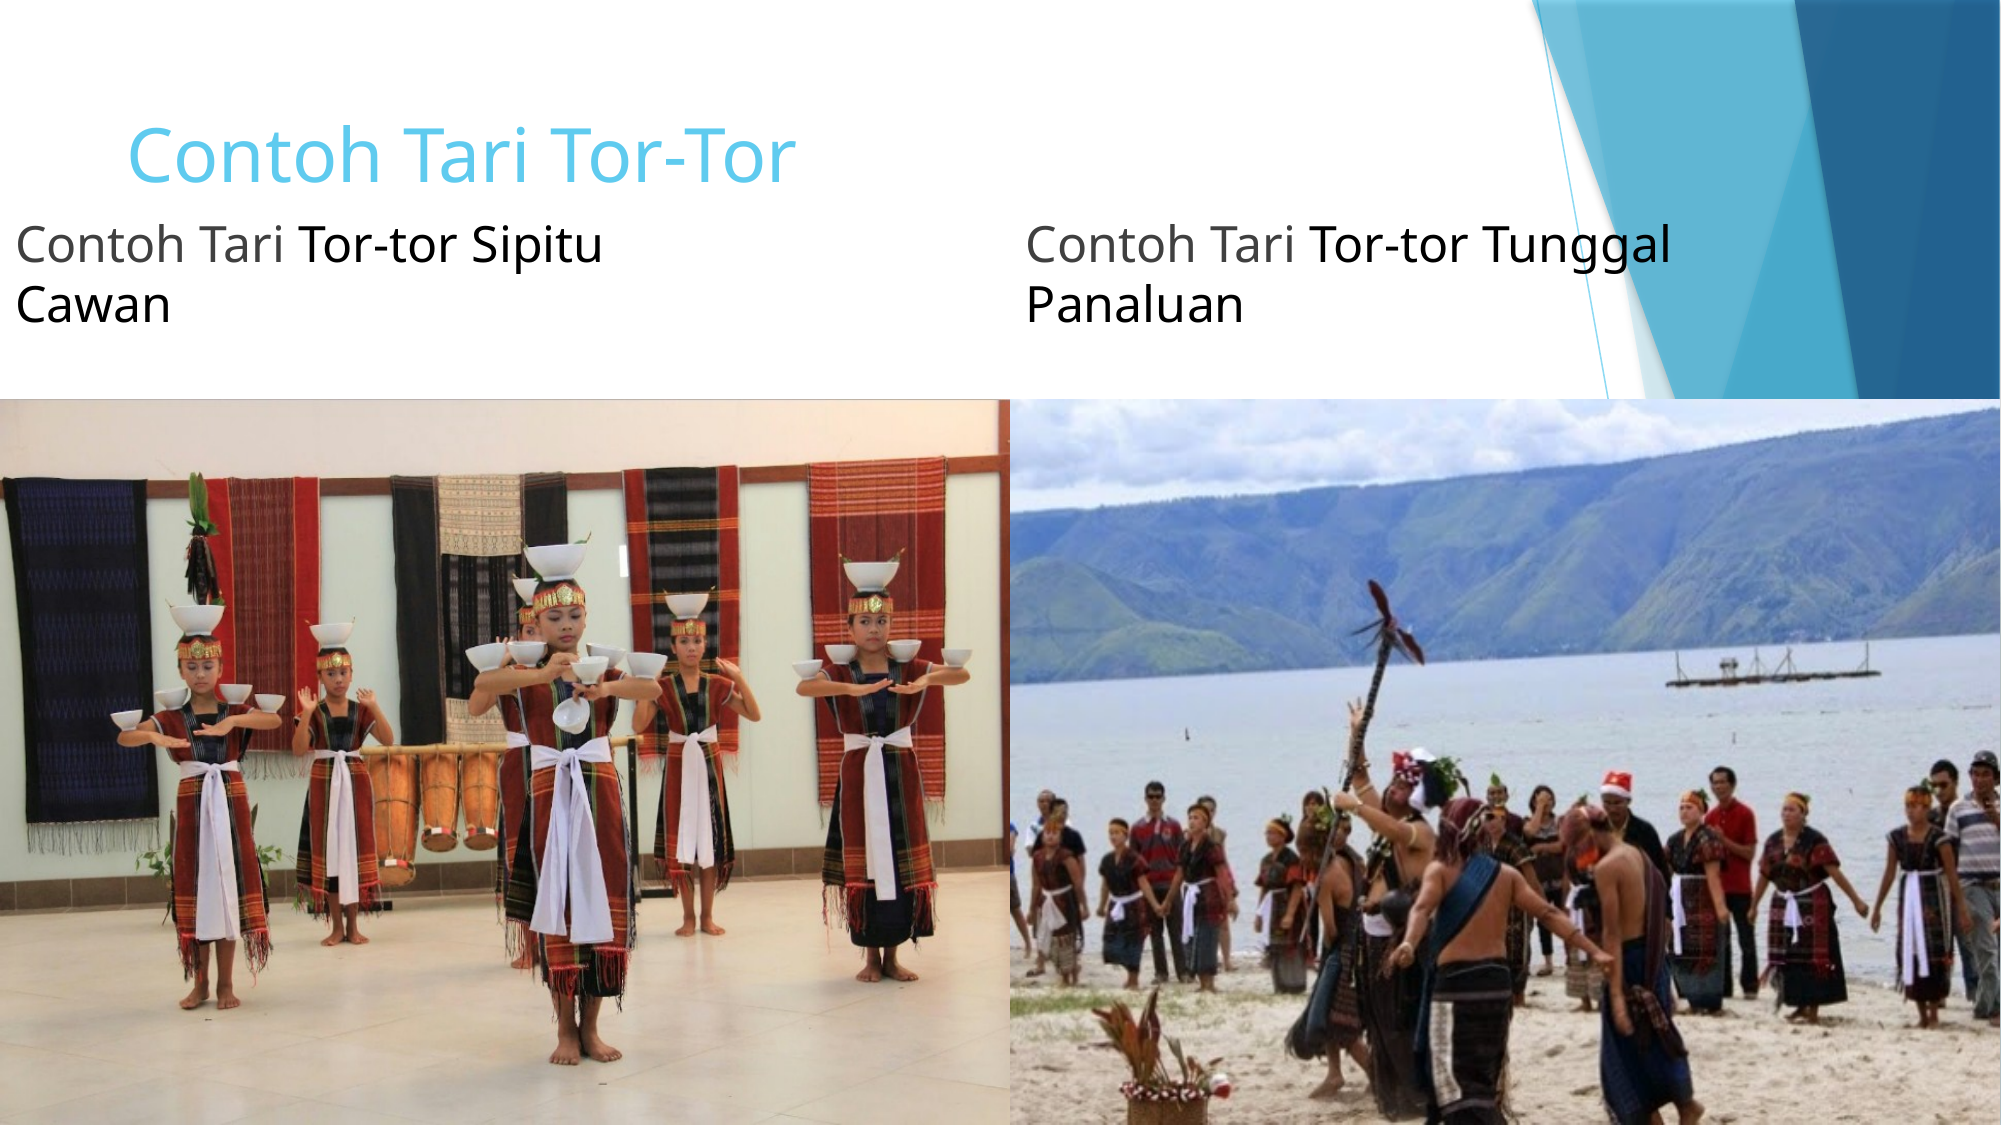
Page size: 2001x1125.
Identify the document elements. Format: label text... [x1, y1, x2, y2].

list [0, 398, 1009, 1125]
list Contoh Tari Tor-tor Tunggal Panaluan [1010, 255, 1883, 341]
list Contoh Tari Tor-tor Sipitu Cawan [0, 255, 771, 341]
title Contoh Tari Tor-Tor [111, 99, 1522, 213]
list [1010, 398, 2000, 1125]
